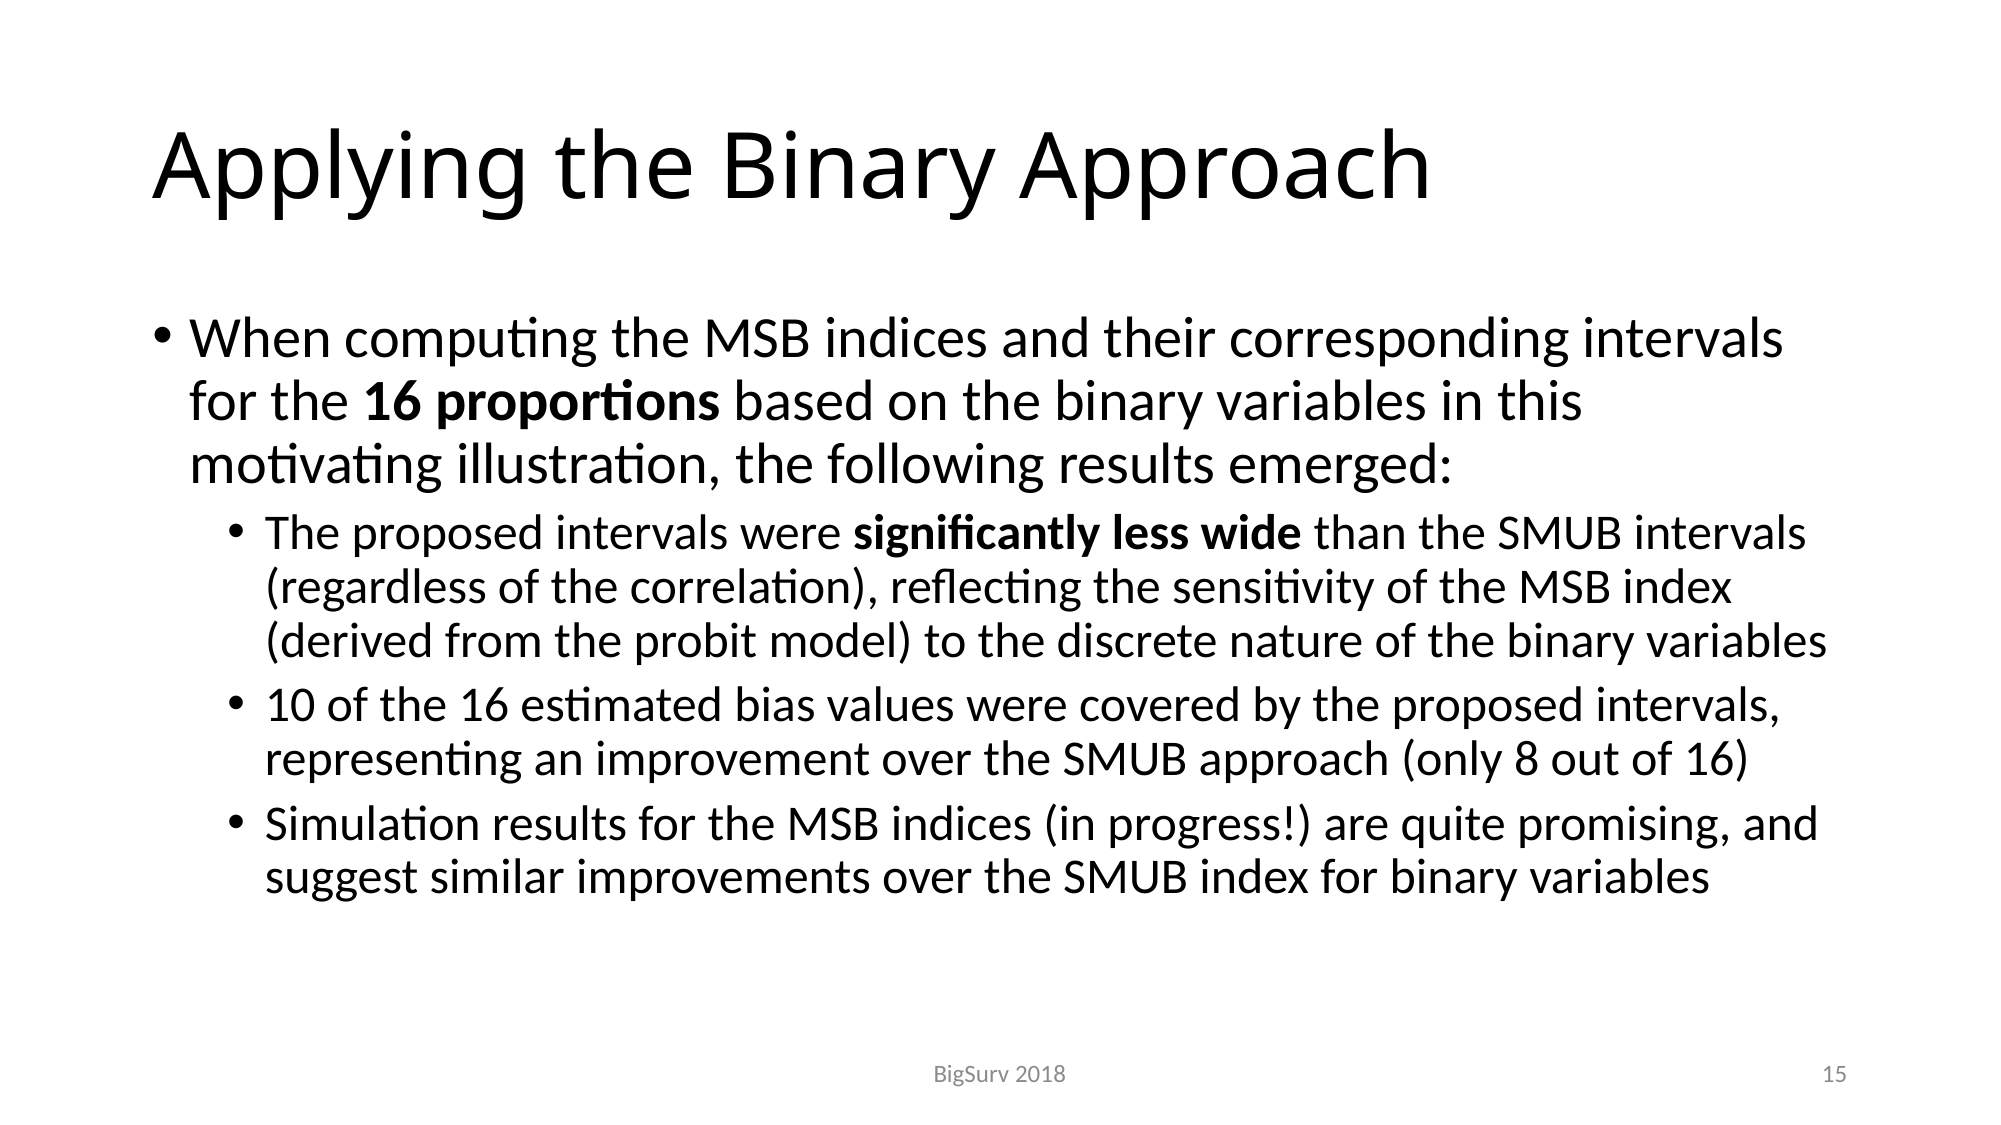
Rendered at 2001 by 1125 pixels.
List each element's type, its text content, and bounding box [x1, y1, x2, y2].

slide_number 15 [1412, 1042, 1863, 1103]
footer BigSurv 2018 [662, 1042, 1338, 1103]
title Applying the Binary Approach [137, 59, 1863, 278]
list When computing the MSB indices and their corresponding intervals for the 16 proportions based on the binary variables in this motivating illustration, the following results emerged: The proposed intervals were significantly less wide than the SMUB intervals (regardless of the correlation), reflecting the sensitivity of the MSB index (derived from the probit model) to the discrete nature of the binary variables 10 of the 16 estimated bias values were covered by the proposed intervals, representing an improvement over the SMUB approach (only 8 out of 16) Simulation results for the MSB indices (in progress!) are quite promising, and suggest similar improvements over the SMUB index for binary variables [137, 299, 1863, 1014]
